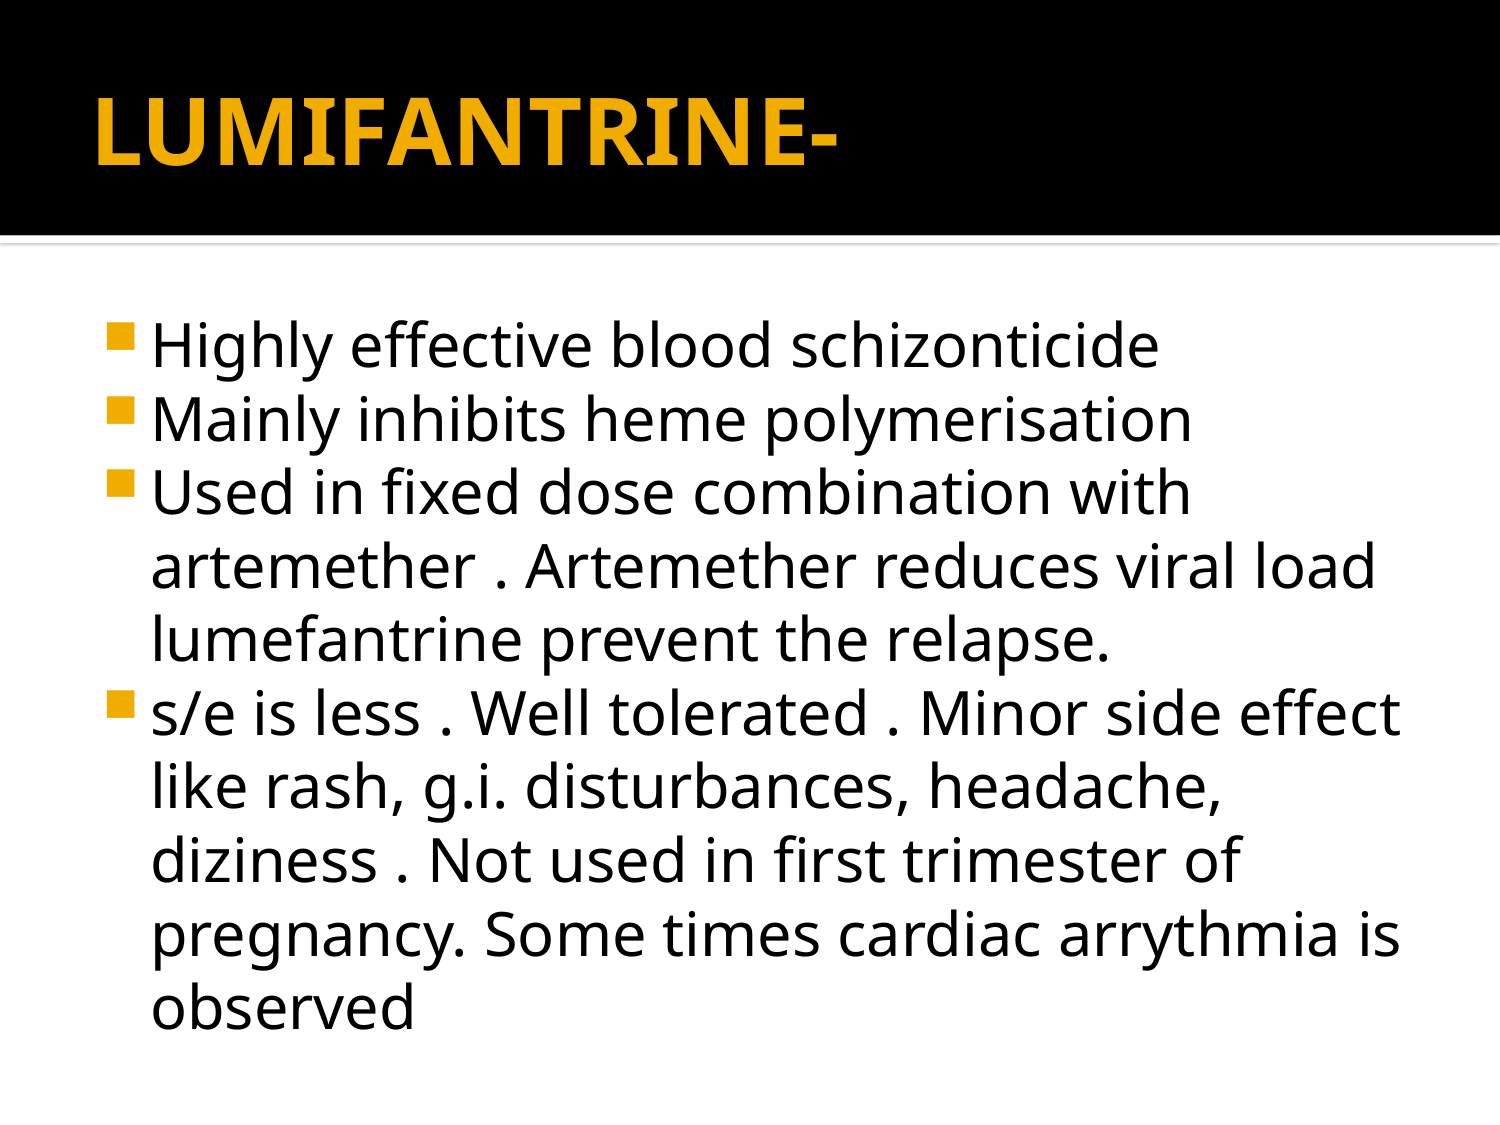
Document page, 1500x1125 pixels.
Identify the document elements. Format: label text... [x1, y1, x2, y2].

title LUMIFANTRINE- [75, 25, 1425, 231]
list Highly effective blood schizonticide Mainly inhibits heme polymerisation Used in fixed dose combination with artemether . Artemether reduces viral load lumefantrine prevent the relapse. s/e is less . Well tolerated . Minor side effect like rash, g.i. disturbances, headache, diziness . Not used in first trimester of pregnancy. Some times cardiac arrythmia is observed [75, 291, 1425, 1050]
